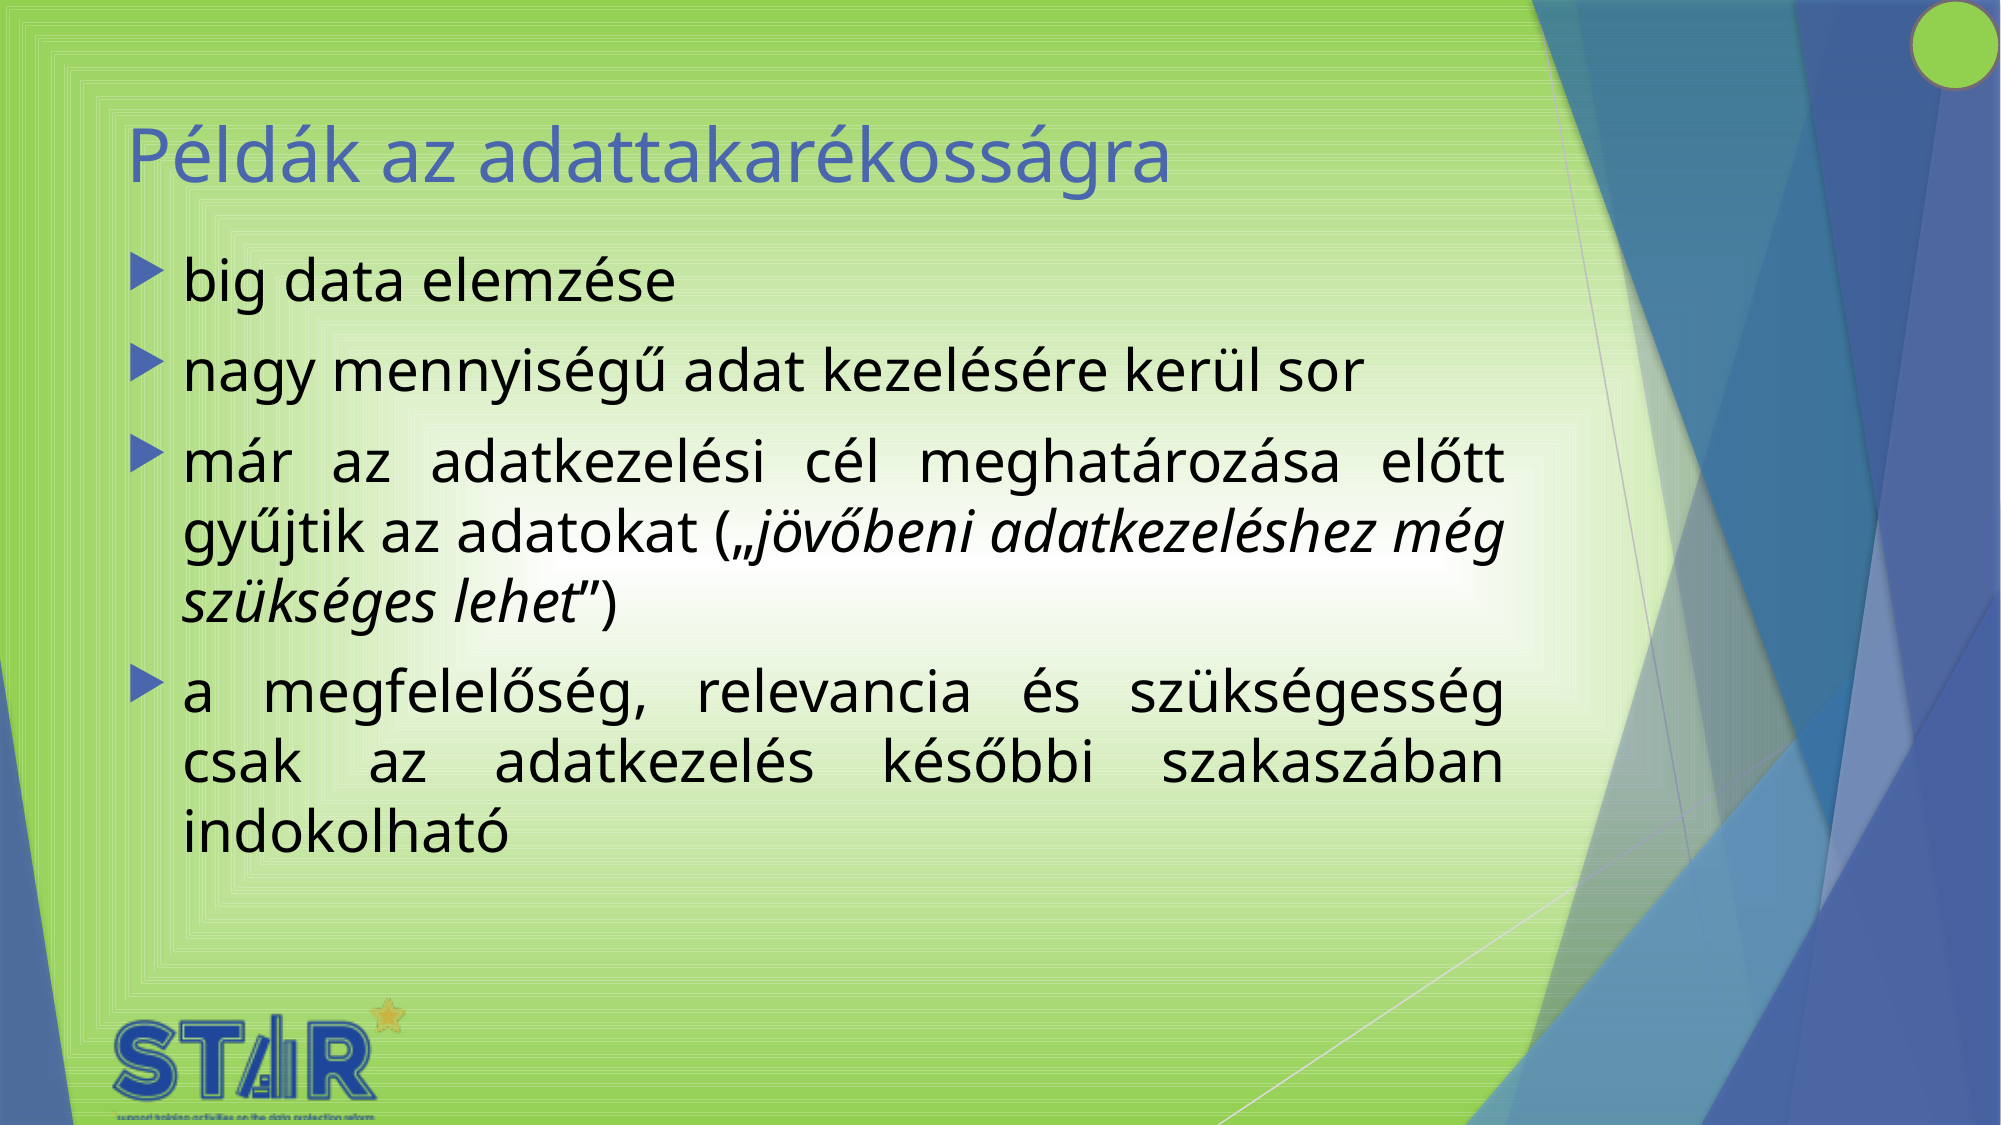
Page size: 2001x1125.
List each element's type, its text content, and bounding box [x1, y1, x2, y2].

text_box [1909, 0, 2000, 92]
title Példák az adattakarékosságra [111, 99, 1522, 235]
list big data elemzése nagy mennyiségű adat kezelésére kerül sor már az adatkezelési cél meghatározása előtt gyűjtik az adatokat („jövőbeni adatkezeléshez még szükséges lehet”) a megfelelőség, relevancia és szükségesség csak az adatkezelés későbbi szakaszában indokolható [111, 235, 1522, 992]
